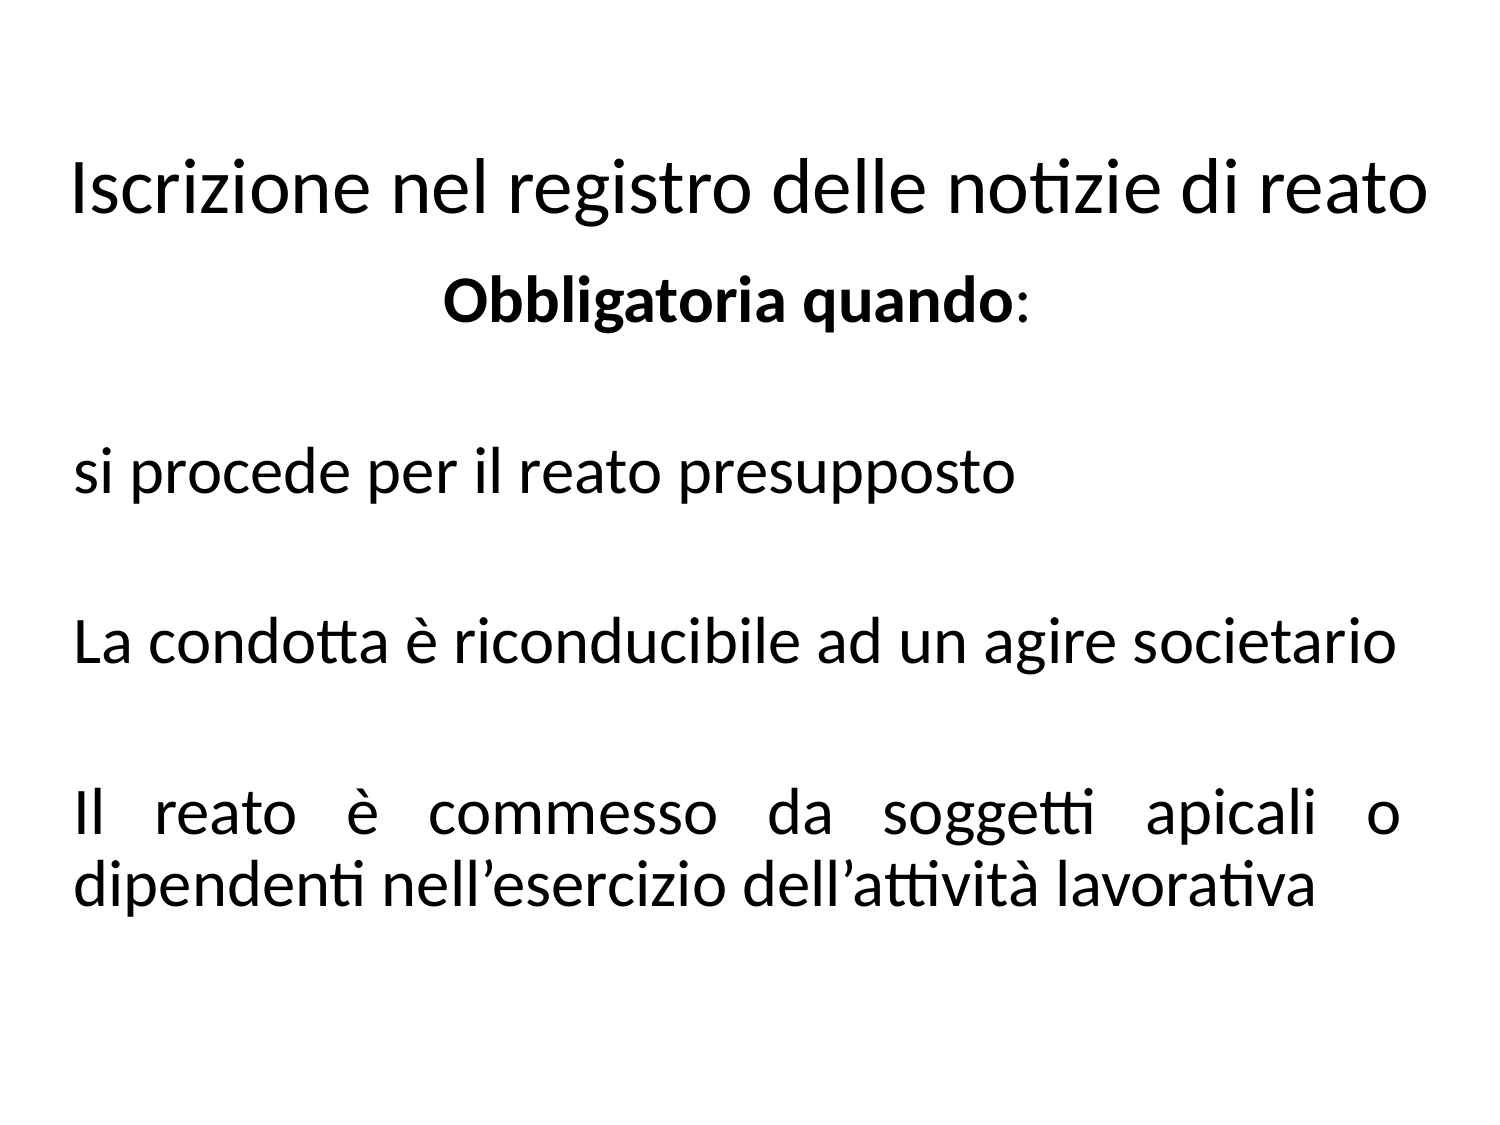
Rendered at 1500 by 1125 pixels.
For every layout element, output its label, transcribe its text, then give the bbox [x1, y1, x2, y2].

title Iscrizione nel registro delle notizie di reato [46, 81, 1454, 282]
subtitle Obbligatoria quando: si procede per il reato presupposto La condotta è riconducibile ad un agire societario Il reato è commesso da soggetti apicali o dipendenti nell’esercizio dell’attività lavorativa [58, 257, 1419, 1079]
